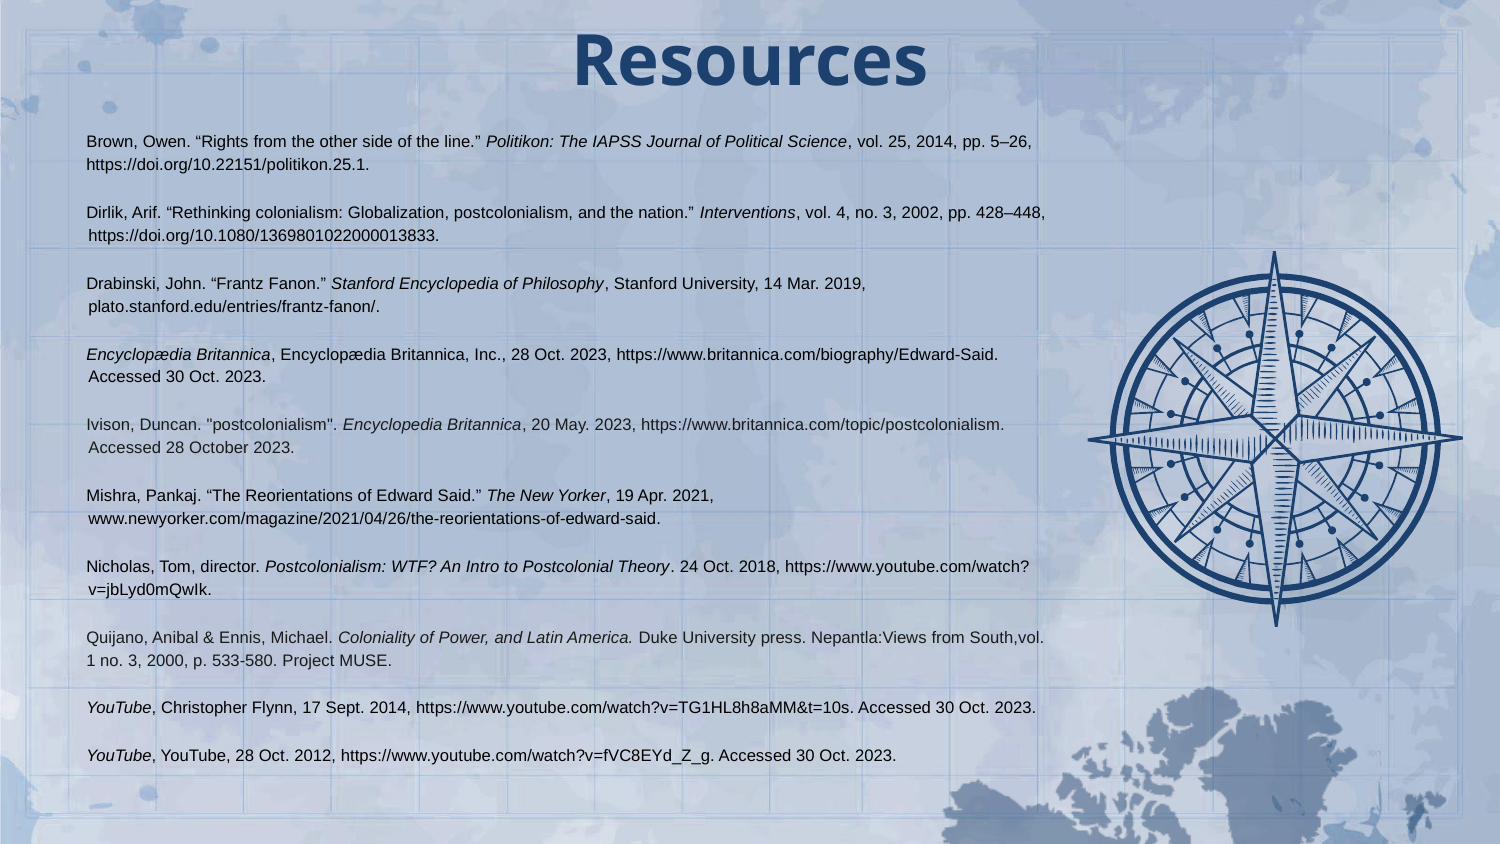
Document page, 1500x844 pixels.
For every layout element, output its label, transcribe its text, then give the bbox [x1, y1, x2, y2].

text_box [1087, 250, 1464, 627]
list Brown, Owen. “Rights from the other side of the line.” Politikon: The IAPSS Journal of Political Science, vol. 25, 2014, pp. 5–26, https://doi.org/10.22151/politikon.25.1. Dirlik, Arif. “Rethinking colonialism: Globalization, postcolonialism, and the nation.” Interventions, vol. 4, no. 3, 2002, pp. 428–448, https://doi.org/10.1080/1369801022000013833. Drabinski, John. “Frantz Fanon.” Stanford Encyclopedia of Philosophy, Stanford University, 14 Mar. 2019, plato.stanford.edu/entries/frantz-fanon/. Encyclopædia Britannica, Encyclopædia Britannica, Inc., 28 Oct. 2023, https://www.britannica.com/biography/Edward-Said. Accessed 30 Oct. 2023. Ivison, Duncan. "postcolonialism". Encyclopedia Britannica, 20 May. 2023, https://www.britannica.com/topic/postcolonialism. Accessed 28 October 2023. Mishra, Pankaj. “The Reorientations of Edward Said.” The New Yorker, 19 Apr. 2021, www.newyorker.com/magazine/2021/04/26/the-reorientations-of-edward-said. Nicholas, Tom, director. Postcolonialism: WTF? An Intro to Postcolonial Theory. 24 Oct. 2018, https://www.youtube.com/watch?v=jbLyd0mQwIk. Quijano, Anibal & Ennis, Michael. Coloniality of Power, and Latin America. Duke University press. Nepantla:Views from South,vol. 1 no. 3, 2000, p. 533-580. Project MUSE. YouTube, Christopher Flynn, 17 Sept. 2014, https://www.youtube.com/watch?v=TG1HL8h8aMM&t=10s. Accessed 30 Oct. 2023. YouTube, YouTube, 28 Oct. 2012, https://www.youtube.com/watch?v=fVC8EYd_Z_g. Accessed 30 Oct. 2023. [14, 112, 1068, 834]
title Resources [118, 0, 1382, 101]
picture [0, 0, 1500, 844]
